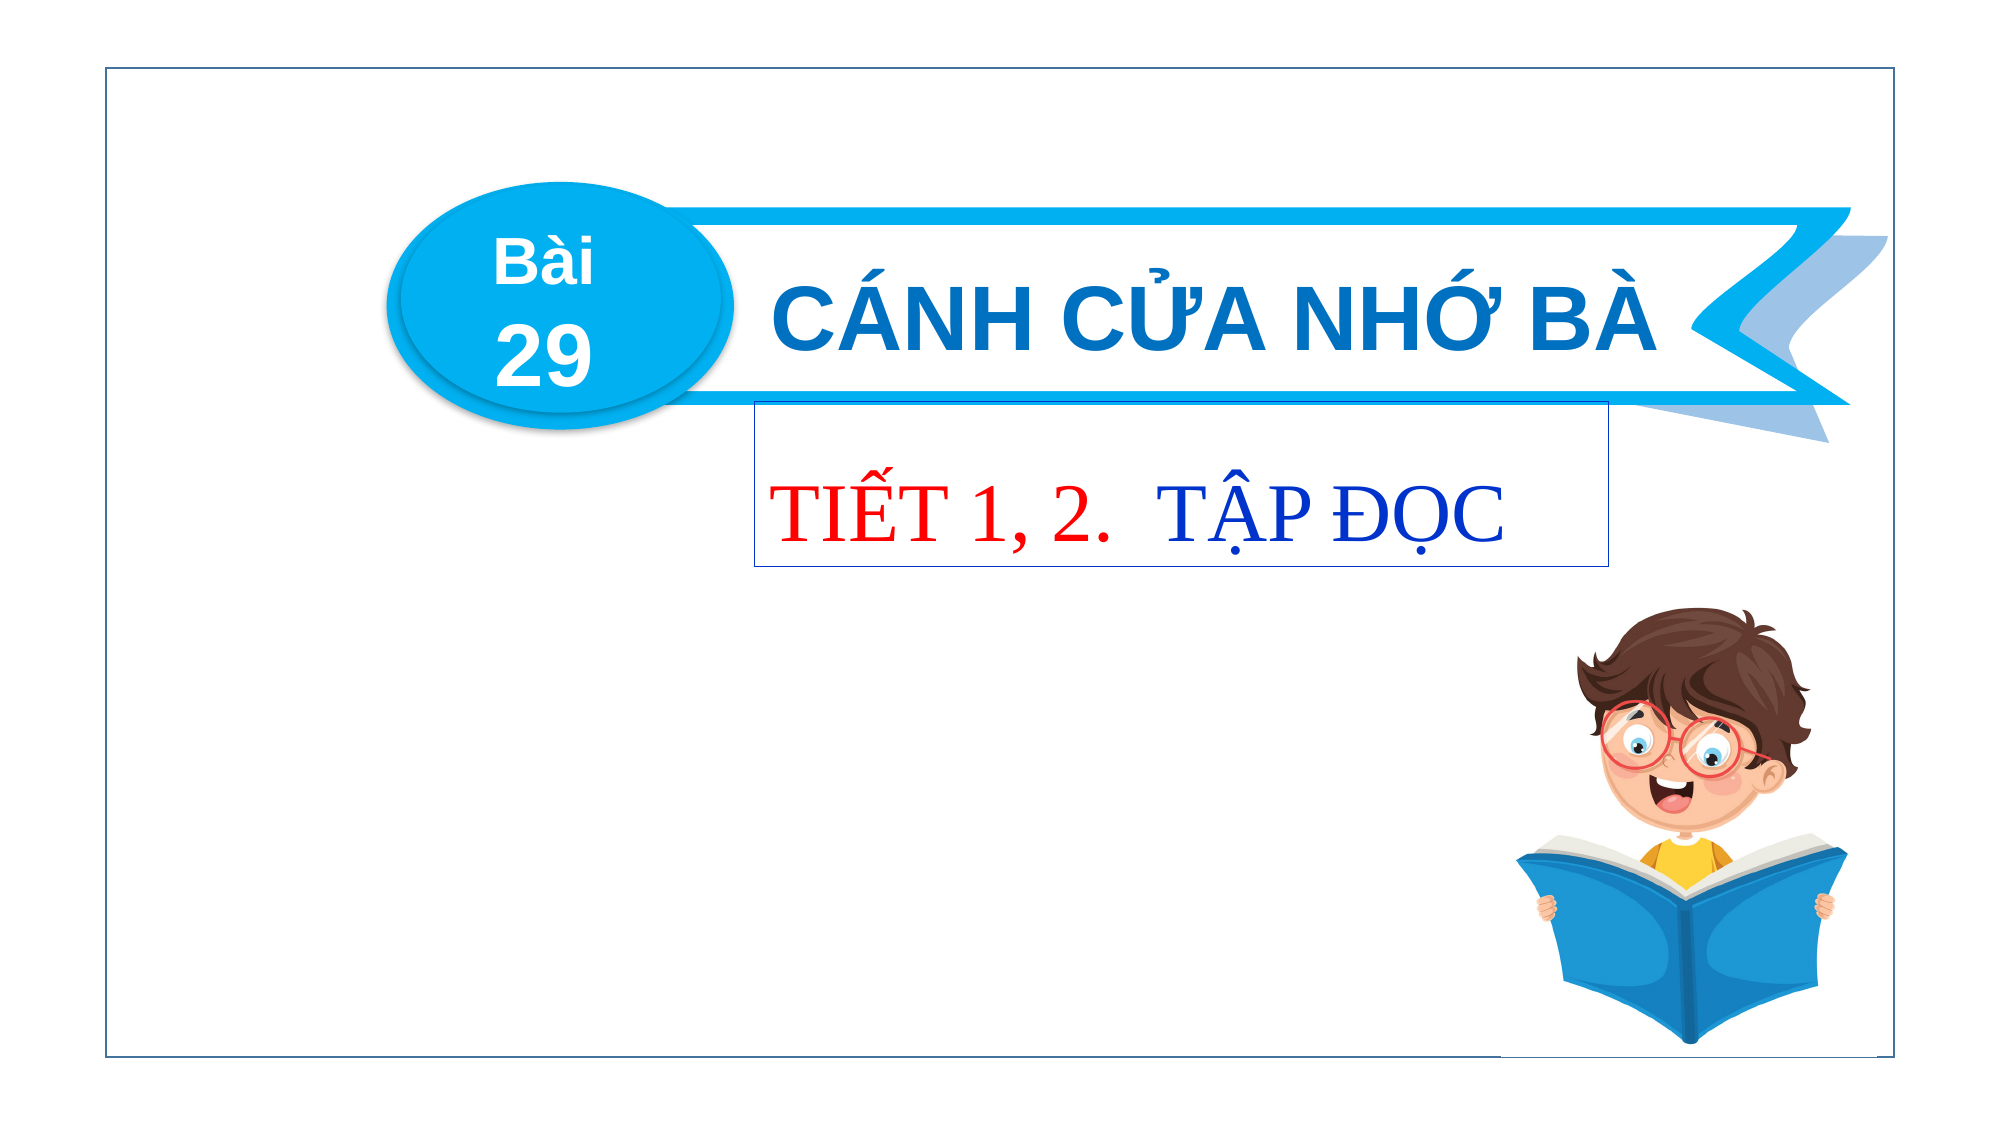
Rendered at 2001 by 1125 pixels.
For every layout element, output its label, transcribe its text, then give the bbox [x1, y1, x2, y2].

text_box [105, 67, 1895, 1058]
picture [1501, 582, 1877, 1057]
text_box TIẾT 1, 2. TẬP ĐỌC [754, 421, 1609, 567]
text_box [734, 207, 1877, 421]
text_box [386, 181, 734, 430]
